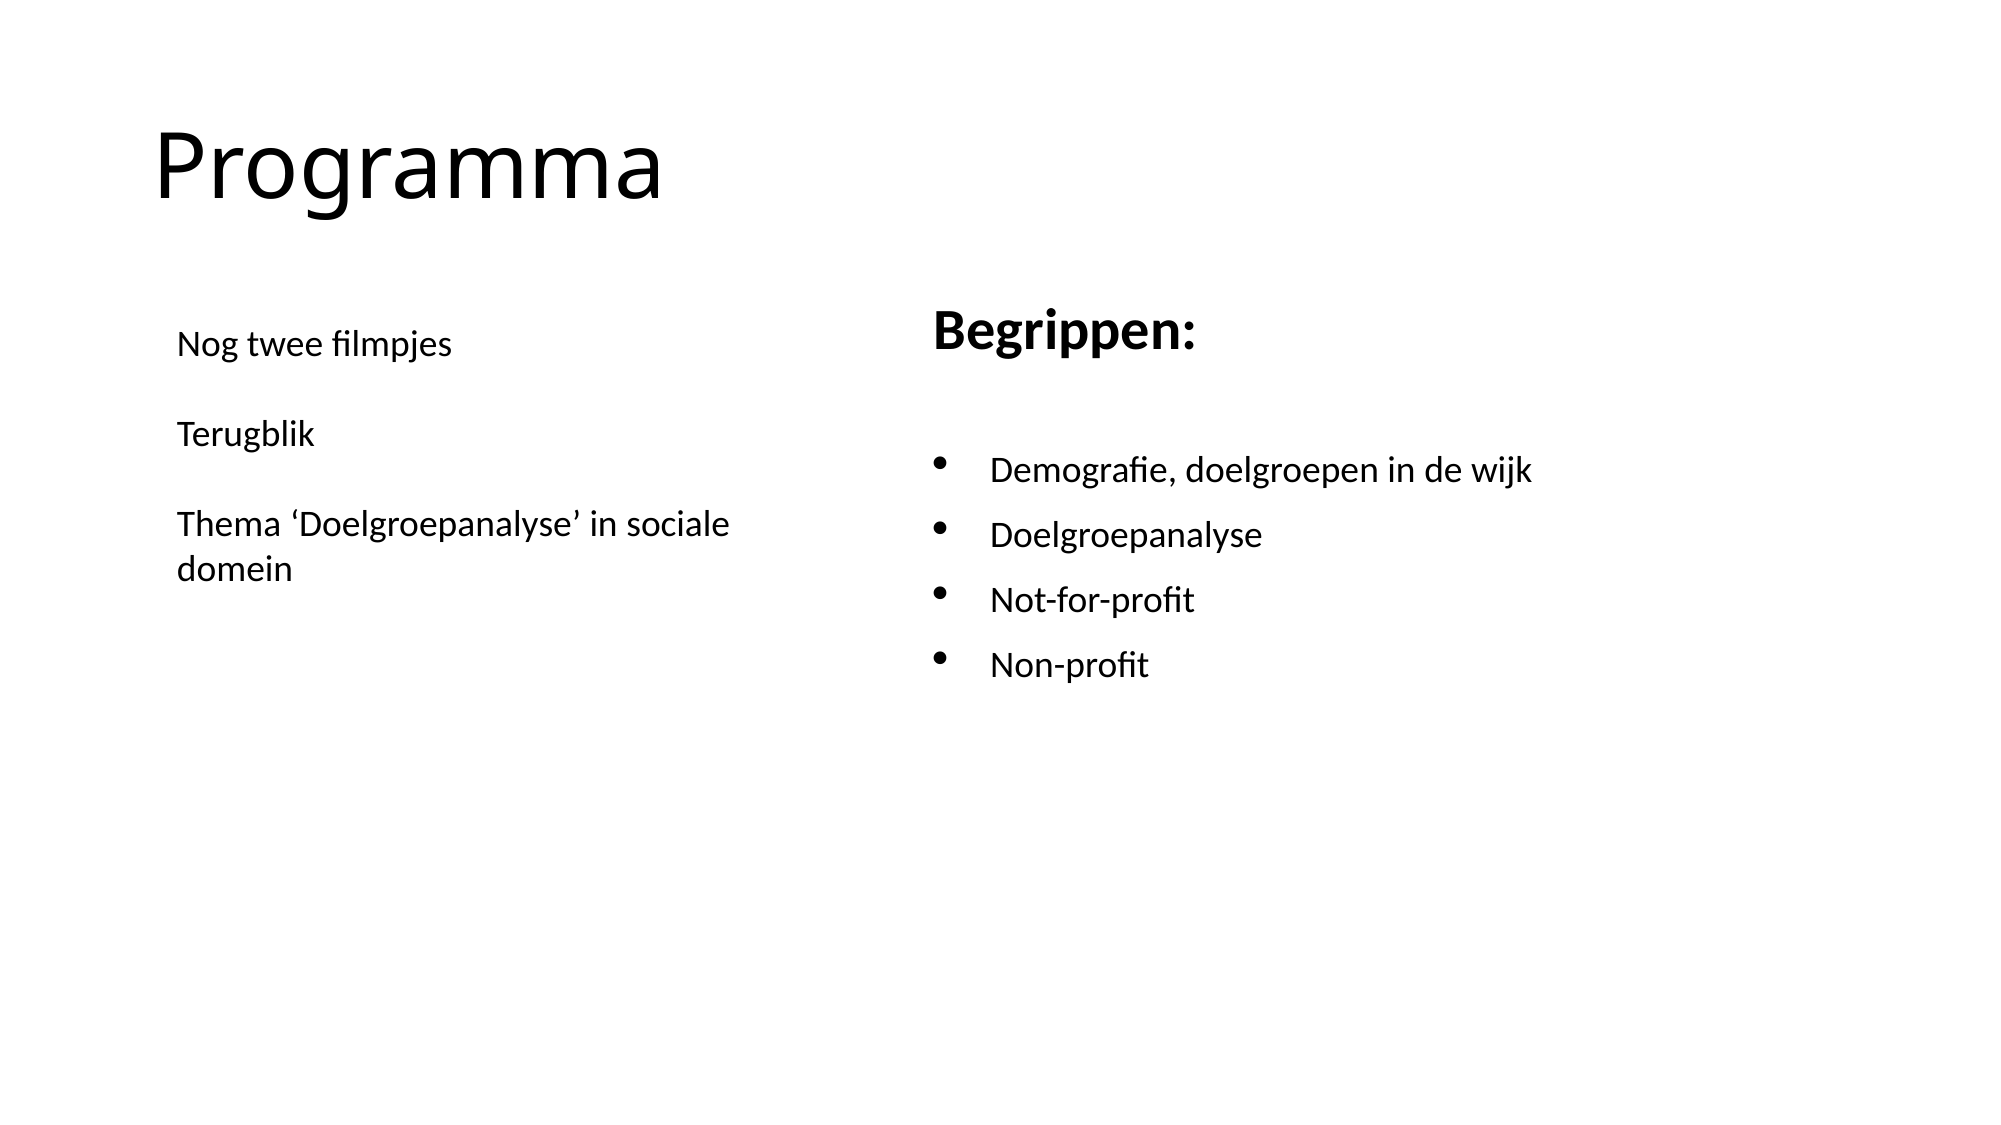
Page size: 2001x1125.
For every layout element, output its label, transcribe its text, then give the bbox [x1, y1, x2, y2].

text_box Nog twee filmpjes Terugblik Thema ‘Doelgroepanalyse’ in sociale domein [162, 311, 814, 687]
text_box Begrippen: Demografie, doelgroepen in de wijk Doelgroepanalyse Not-for-profit Non-profit [919, 278, 1919, 692]
title Programma [137, 59, 1863, 278]
